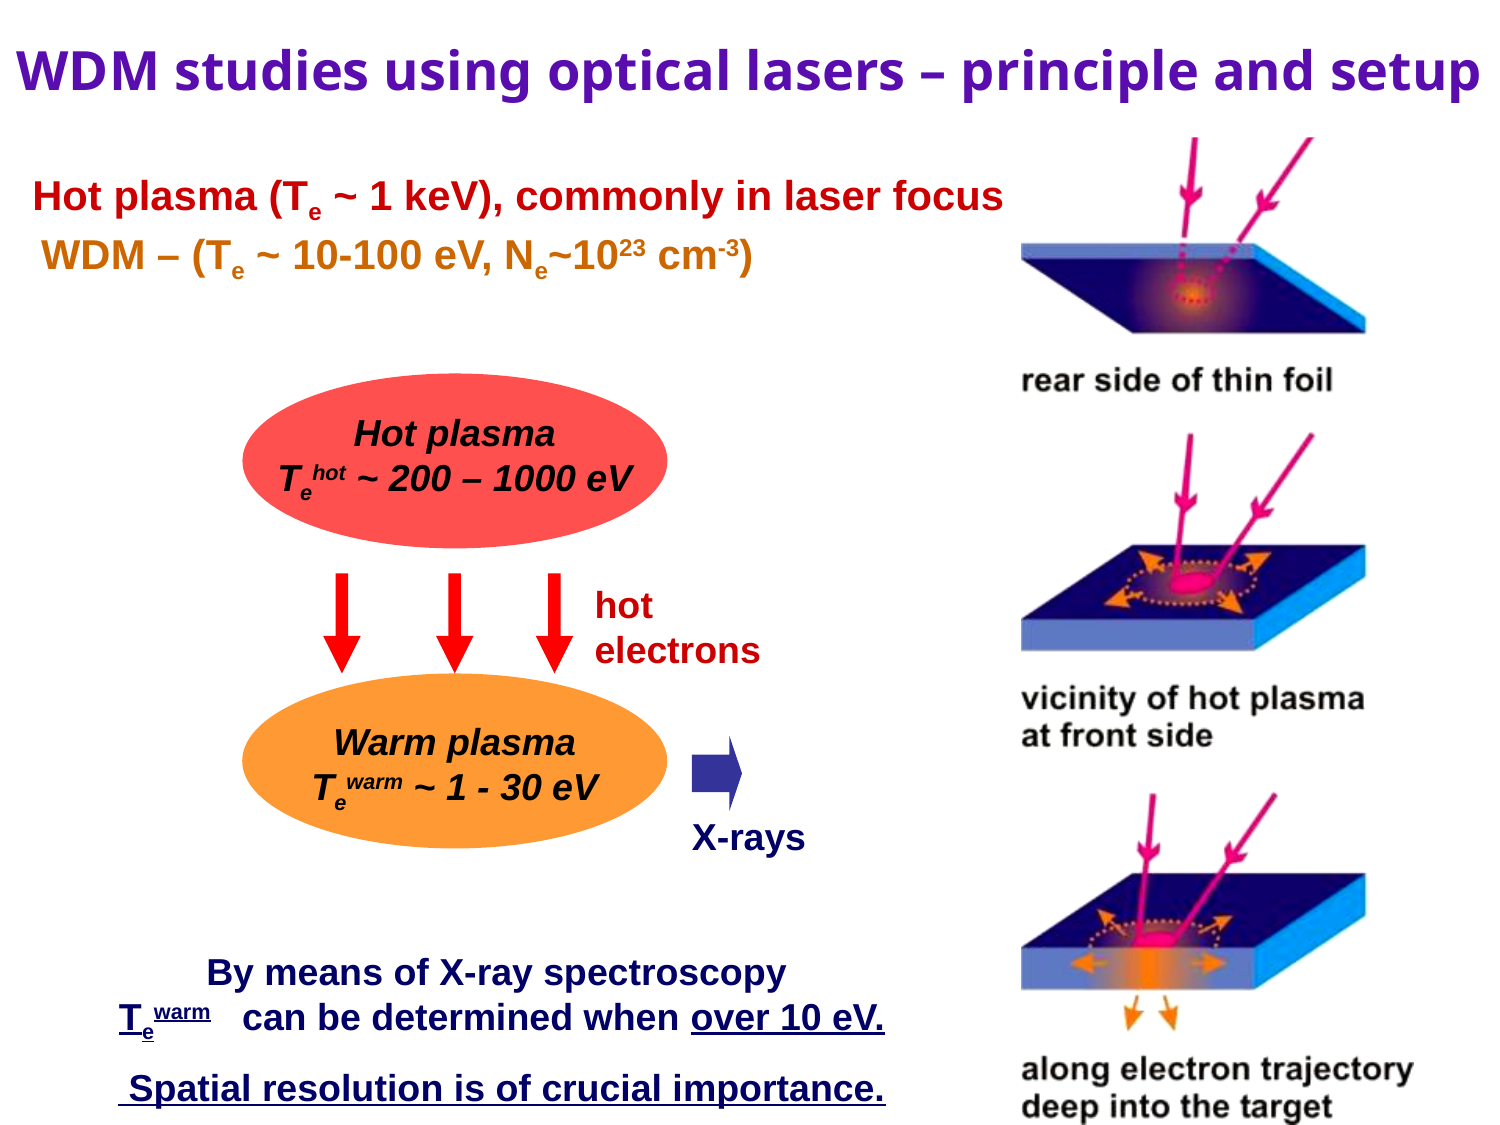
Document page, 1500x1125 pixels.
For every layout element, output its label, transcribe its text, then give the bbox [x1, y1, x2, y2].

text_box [241, 373, 822, 866]
text_box WDM studies using optical lasers – principle and setup [0, 0, 1500, 138]
text_box WDM – (Te ~ 10-100 eV, Ne~1023 cm-3) [26, 220, 769, 292]
text_box By means of X-ray spectroscopy Tewarm can be determined when over 10 eV. Spatial resolution is of crucial importance. [76, 940, 927, 1117]
picture [1021, 125, 1414, 1125]
text_box Hot plasma (Te ~ 1 keV), commonly in laser focus [17, 160, 1016, 233]
